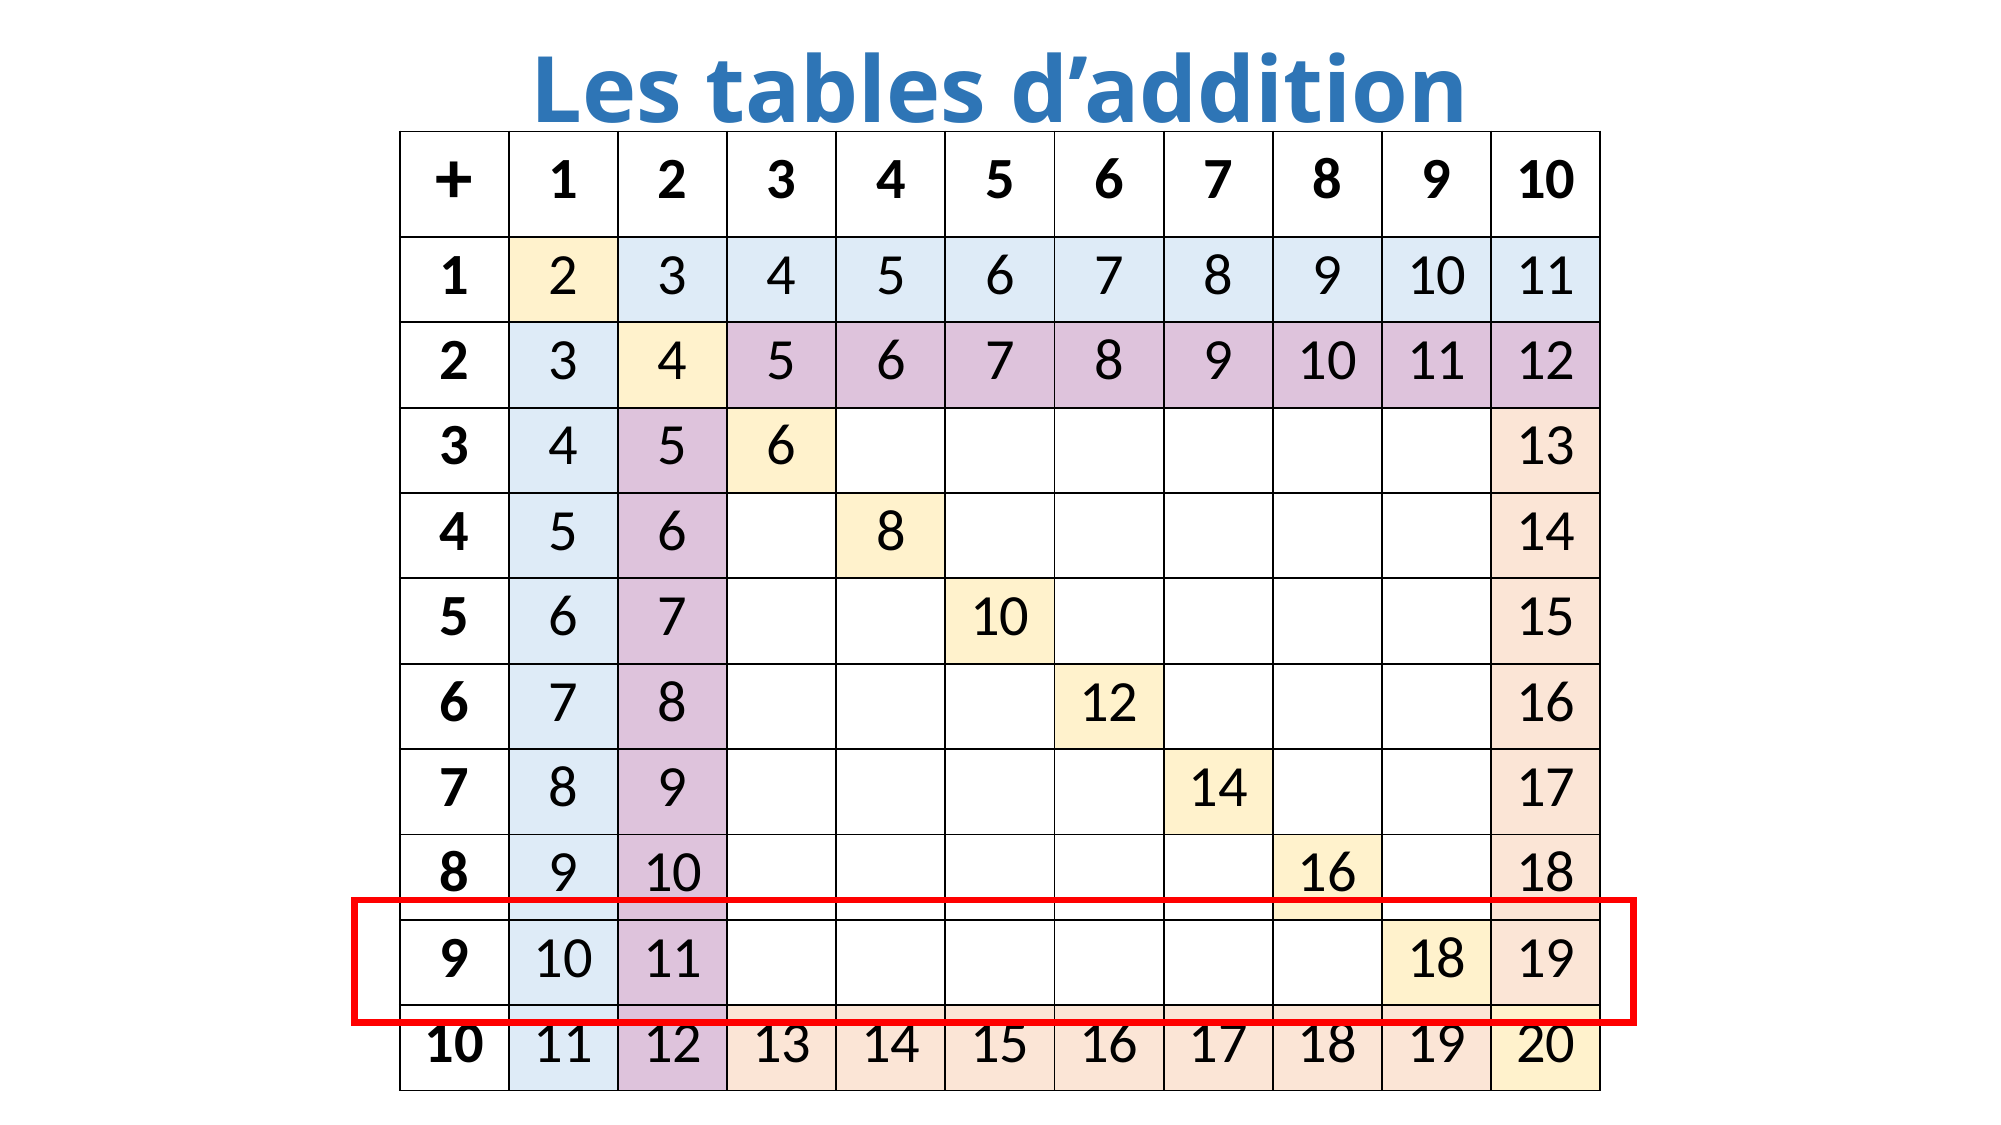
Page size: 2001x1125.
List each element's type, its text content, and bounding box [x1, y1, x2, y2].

table_cell [946, 409, 1054, 492]
table_cell [1165, 665, 1272, 748]
table_cell 15 [1492, 579, 1599, 663]
table_header + [401, 132, 508, 236]
table_cell 10 [1383, 238, 1490, 321]
table_cell 14 [1492, 494, 1599, 577]
table_cell 15 [946, 1024, 1054, 1090]
table_cell [728, 665, 835, 748]
table_cell [1383, 665, 1490, 748]
table_cell [1055, 579, 1163, 663]
table_cell 16 [1274, 835, 1381, 899]
table_cell 5 [510, 494, 617, 577]
table_cell 7 [401, 750, 508, 834]
table_cell 8 [510, 750, 617, 834]
table_cell 9 [619, 750, 726, 834]
table_cell [837, 665, 944, 748]
table_cell [1274, 665, 1381, 748]
table_cell 16 [1055, 1024, 1163, 1090]
table_cell 19 [1383, 1024, 1490, 1090]
table_cell 4 [510, 409, 617, 492]
table_cell 11 [1492, 238, 1599, 321]
table_cell [728, 750, 835, 834]
table_header 4 [837, 132, 944, 236]
table_cell [946, 494, 1054, 577]
table_cell 12 [1055, 665, 1163, 748]
table_cell [1165, 579, 1272, 663]
table_cell 4 [401, 494, 508, 577]
table_cell [946, 835, 1054, 899]
table_cell 8 [619, 665, 726, 748]
table_cell [1055, 750, 1163, 834]
table_cell [837, 409, 944, 492]
table_cell [728, 835, 835, 899]
table_cell [1274, 409, 1381, 492]
table_cell 5 [728, 323, 835, 407]
table_cell 17 [1492, 750, 1599, 834]
table_cell 6 [401, 665, 508, 748]
table_cell [837, 835, 944, 899]
table_cell 11 [510, 1024, 617, 1090]
table_cell 13 [1492, 409, 1599, 492]
table_cell 6 [619, 494, 726, 577]
table_cell 17 [1165, 1024, 1272, 1090]
table_cell [946, 750, 1054, 834]
table_cell [1274, 579, 1381, 663]
table_cell 9 [1274, 238, 1381, 321]
table_cell [1383, 579, 1490, 663]
table_cell 3 [510, 323, 617, 407]
table_header 5 [946, 132, 1054, 236]
table_cell 9 [1165, 323, 1272, 407]
table_cell 1 [401, 238, 508, 321]
table_cell 2 [401, 323, 508, 407]
table_cell 10 [946, 579, 1054, 663]
table_cell 5 [619, 409, 726, 492]
table_cell 4 [619, 323, 726, 407]
table_cell 5 [837, 238, 944, 321]
table_cell [946, 665, 1054, 748]
table_cell [728, 579, 835, 663]
table_header 10 [1492, 132, 1599, 236]
table_cell 6 [946, 238, 1054, 321]
table_cell [1274, 494, 1381, 577]
table_cell 7 [619, 579, 726, 663]
table_cell 10 [1274, 323, 1381, 407]
table_cell [728, 494, 835, 577]
table_cell [1383, 494, 1490, 577]
table_cell [1055, 494, 1163, 577]
table_header 3 [728, 132, 835, 236]
table_cell 10 [619, 835, 726, 899]
table_cell 7 [1055, 238, 1163, 321]
table_cell 20 [1492, 1024, 1599, 1090]
table_header 2 [619, 132, 726, 236]
table_cell [1055, 835, 1163, 899]
table_cell 11 [1383, 323, 1490, 407]
table_cell [1274, 750, 1381, 834]
table_cell [1165, 494, 1272, 577]
table_cell 8 [1165, 238, 1272, 321]
table_cell 6 [837, 323, 944, 407]
table_cell 12 [1492, 323, 1599, 407]
table_cell 6 [510, 579, 617, 663]
table_cell 10 [401, 1024, 508, 1090]
table_cell 5 [401, 579, 508, 663]
table_cell [1055, 409, 1163, 492]
table_cell 8 [837, 494, 944, 577]
table_cell 6 [728, 409, 835, 492]
table_header 9 [1383, 132, 1490, 236]
table_cell [1383, 750, 1490, 834]
table_cell 3 [401, 409, 508, 492]
table_cell 8 [401, 835, 508, 899]
table_header 8 [1274, 132, 1381, 236]
table_cell 2 [510, 238, 617, 321]
table_cell [1383, 409, 1490, 492]
table_cell [1165, 409, 1272, 492]
table_cell 12 [619, 1024, 726, 1090]
title Les tables d’addition [137, 0, 1863, 202]
table_cell [837, 579, 944, 663]
table_cell 9 [510, 835, 617, 899]
table_header 6 [1055, 132, 1163, 236]
table_cell 8 [1055, 323, 1163, 407]
table_cell 3 [619, 238, 726, 321]
text_box [354, 899, 1635, 1024]
table_cell 7 [510, 665, 617, 748]
table_cell 13 [728, 1024, 835, 1090]
table_cell [1165, 835, 1272, 899]
table_cell 14 [837, 1024, 944, 1090]
table_cell 18 [1274, 1024, 1381, 1090]
table_cell 4 [728, 238, 835, 321]
table_cell [1383, 835, 1490, 899]
table_header 1 [510, 132, 617, 236]
table_cell 7 [946, 323, 1054, 407]
table_cell 16 [1492, 665, 1599, 748]
table_cell 18 [1492, 835, 1599, 899]
table_cell [837, 750, 944, 834]
table_cell 14 [1165, 750, 1272, 834]
table_header 7 [1165, 132, 1272, 236]
